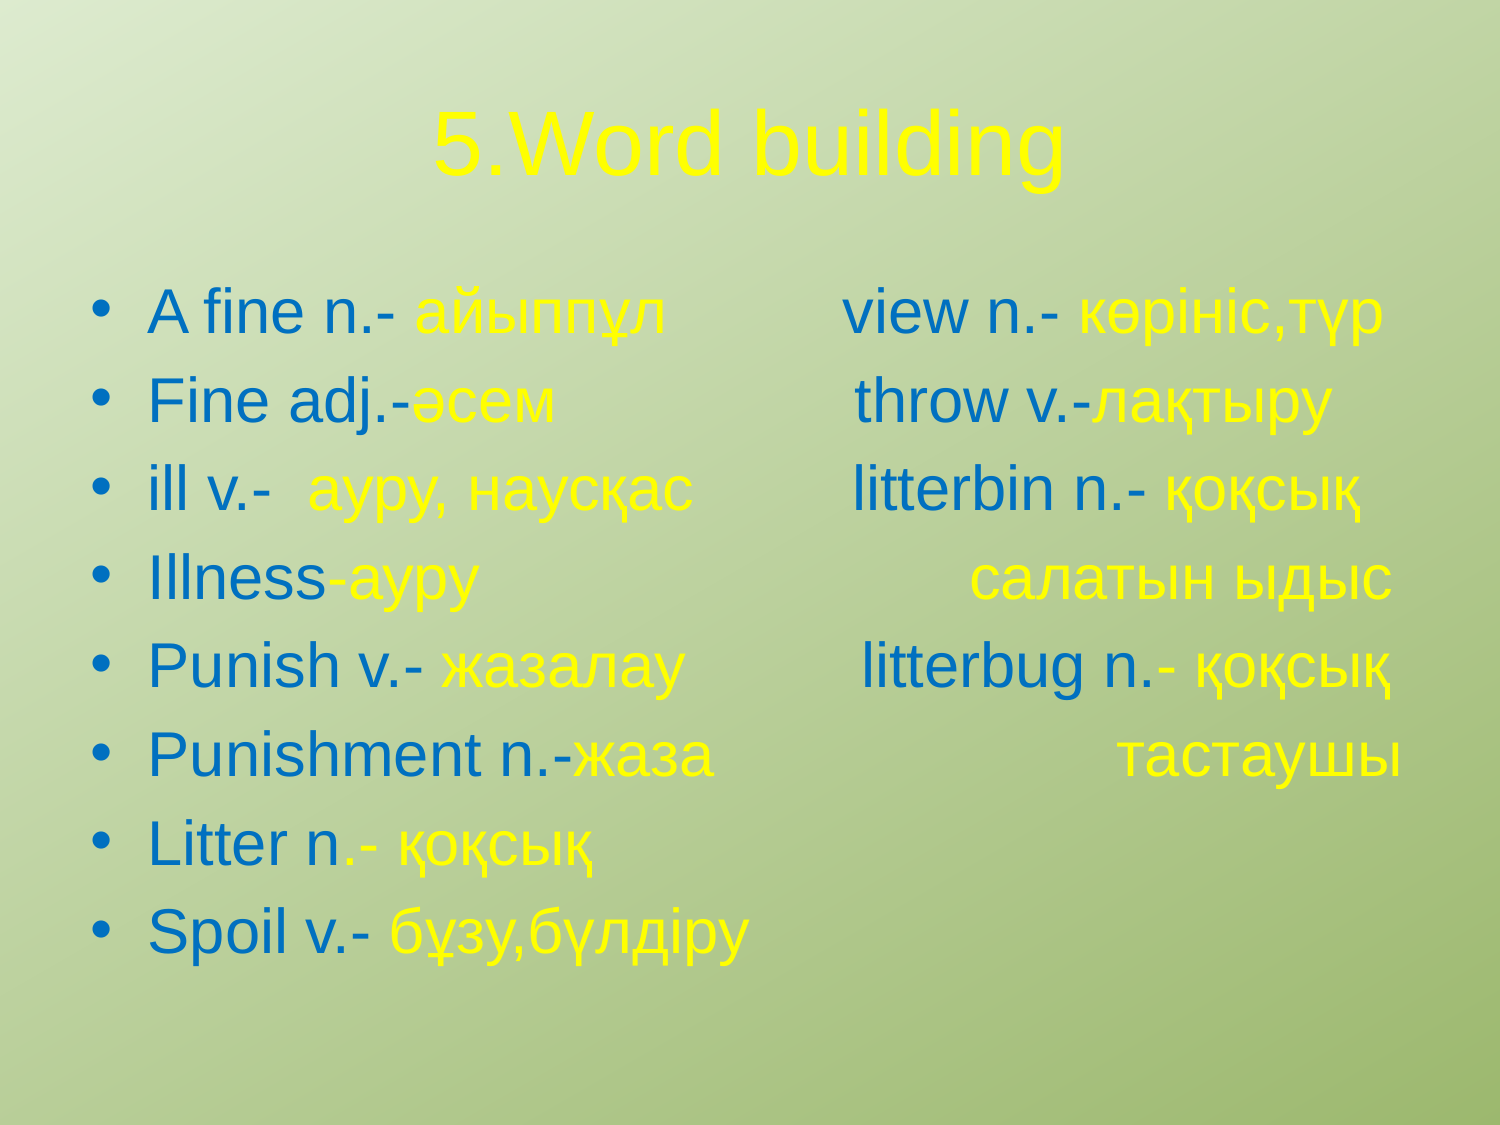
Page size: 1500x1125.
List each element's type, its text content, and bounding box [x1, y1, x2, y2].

title 5.Word building [75, 45, 1425, 233]
list A fine n.- айыппұл view n.- көрініс,түр Fine adj.-әсем throw v.-лақтыру ill v.- ауру, наусқас litterbin n.- қоқсық Illness-ауру салатын ыдыс Punish v.- жазалау litterbug n.- қоқсық Punishment n.-жаза тастаушы Litter n.- қоқсық Spoil v.- бұзу,бүлдіру [75, 262, 1425, 1005]
